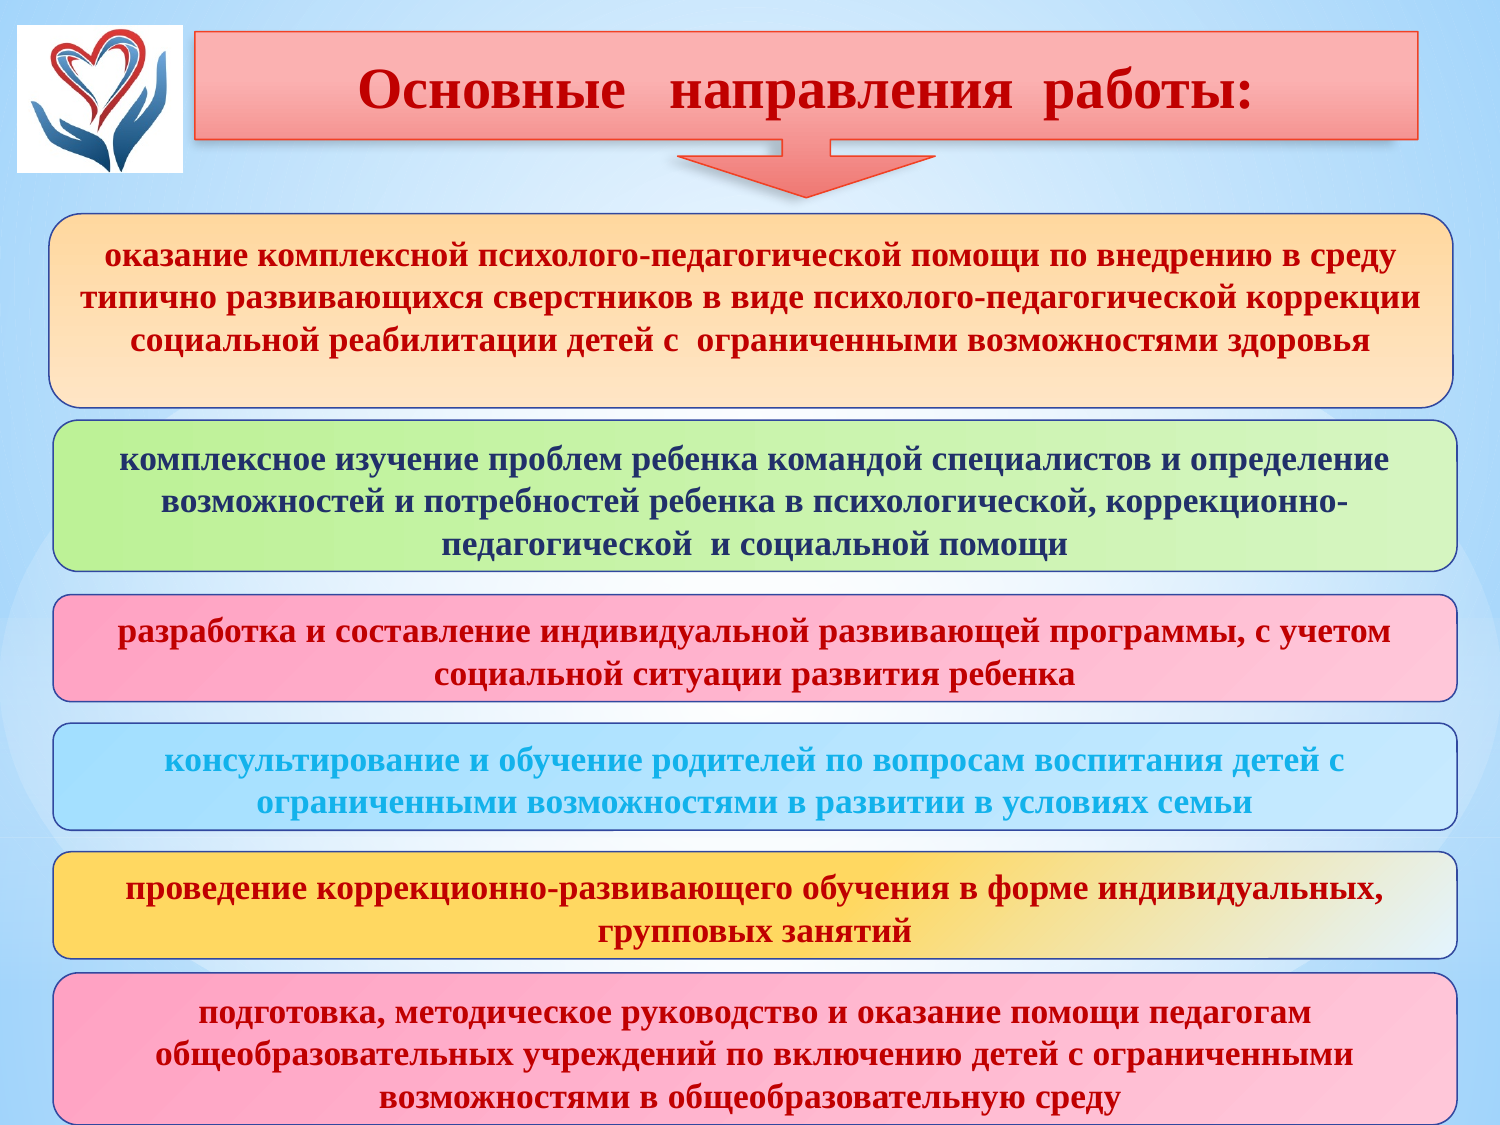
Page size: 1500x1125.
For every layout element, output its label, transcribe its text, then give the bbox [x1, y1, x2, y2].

text_box проведение коррекционно-развивающего обучения в форме индивидуальных, групповых занятий [53, 851, 1458, 959]
text_box комплексное изучение проблем ребенка командой специалистов и определение возможностей и потребностей ребенка в психологической, коррекционно-педагогической и социальной помощи [53, 420, 1458, 572]
text_box разработка и составление индивидуальной развивающей программы, с учетом социальной ситуации развития ребенка [53, 594, 1458, 702]
text_box Основные направления работы: [194, 30, 1419, 199]
text_box подготовка, методическое руководство и оказание помощи педаго­гам общеобразовательных учреждений по включению детей с ограниченными возможностями в общеобразовательную среду [53, 972, 1458, 1125]
picture [17, 25, 184, 173]
text_box консультирование и обучение родителей по вопросам воспитания детей с ограниченными возможностями в развитии в условиях семьи [53, 723, 1458, 831]
text_box оказание комплексной психолого-педагогической помощи по внедрению в среду типично развивающихся сверстников в виде психолого-педагогической коррекции социальной реабилитации детей с ограниченными возможностями здоровья [48, 213, 1453, 408]
